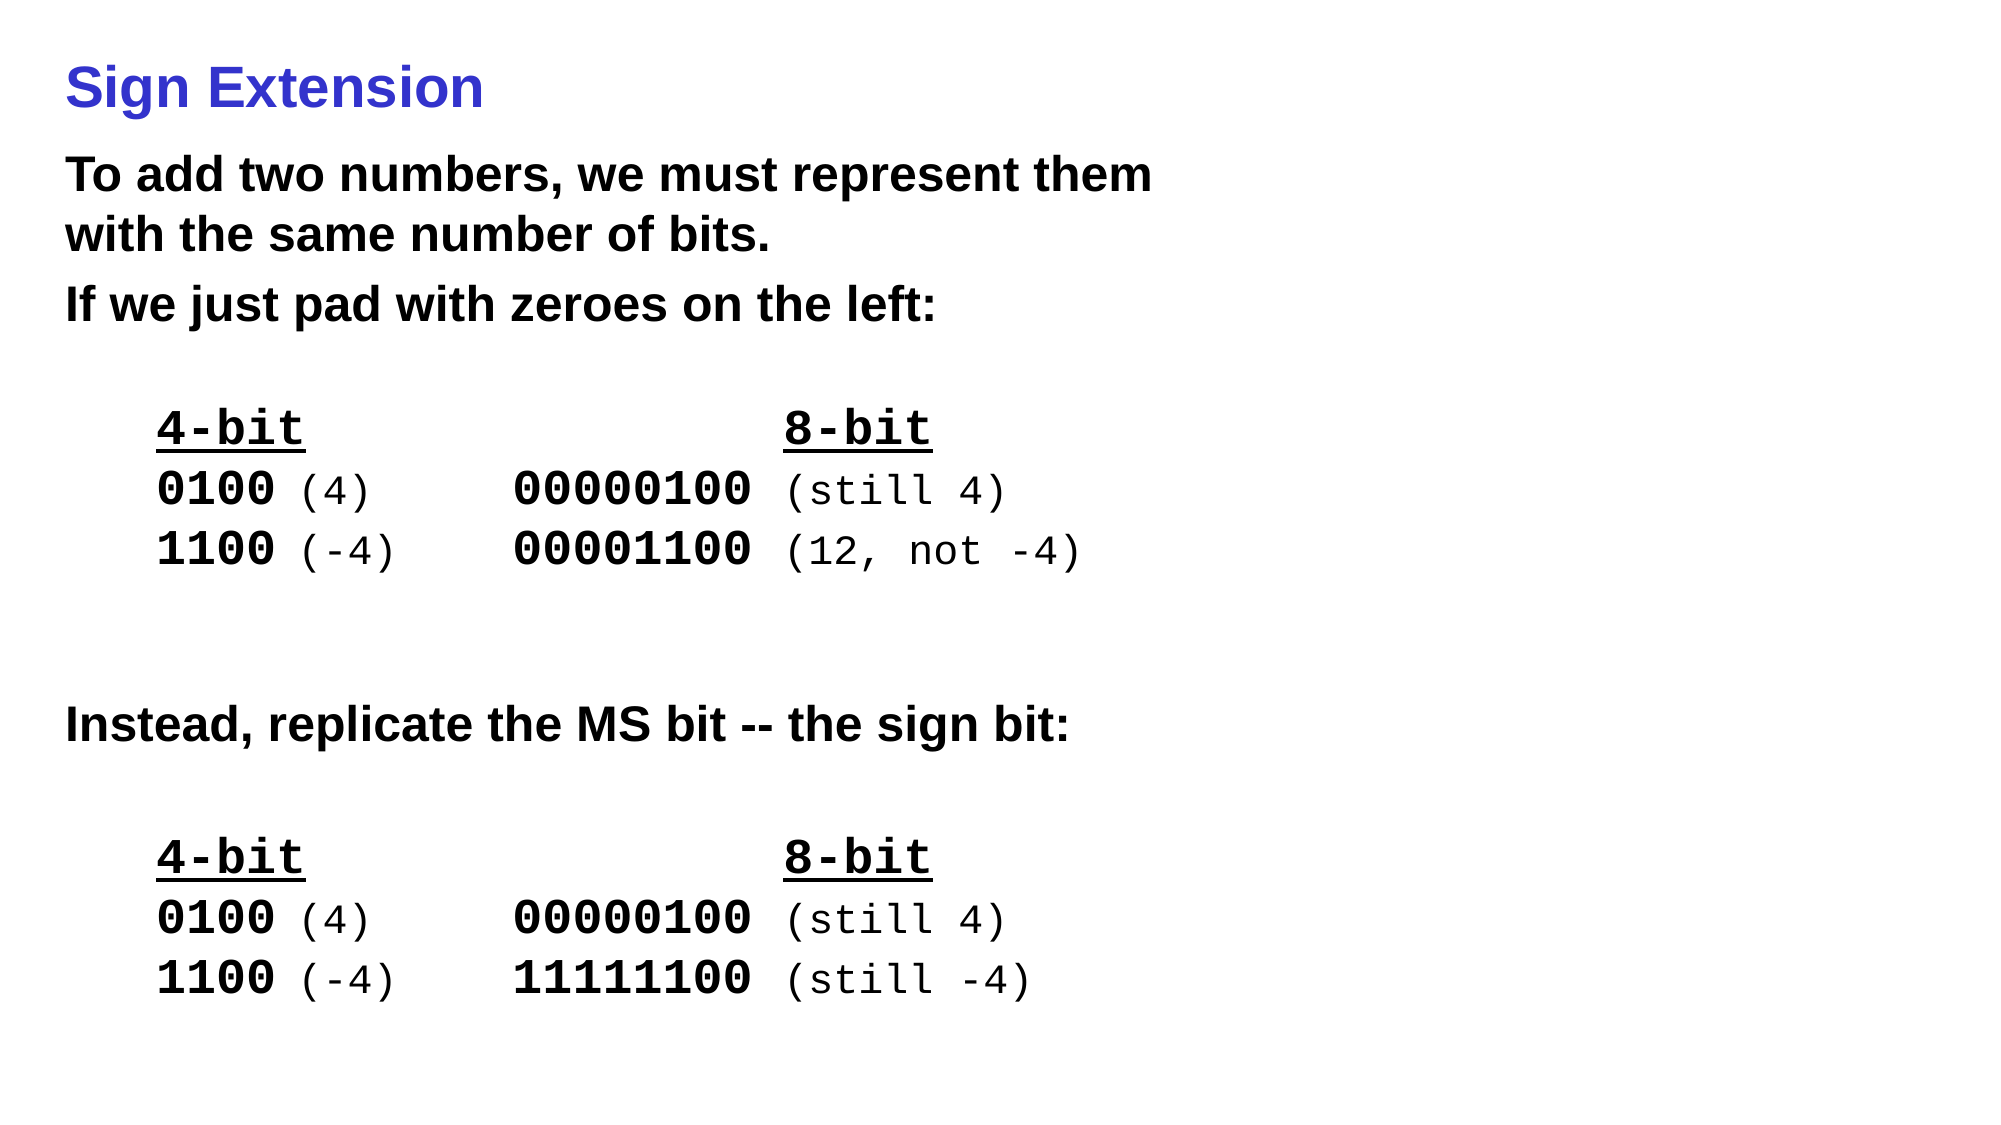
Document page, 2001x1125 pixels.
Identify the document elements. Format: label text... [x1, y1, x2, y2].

text_box 4-bit 8-bit 0100 (4) 00000100 (still 4) 1100 (-4) 00001100 (12, not -4) [141, 387, 1144, 583]
text_box 4-bit 8-bit 0100 (4) 00000100 (still 4) 1100 (-4) 11111100 (still -4) [141, 816, 1144, 1012]
list To add two numbers, we must represent them with the same number of bits. If we just pad with zeroes on the left: Instead, replicate the MS bit -- the sign bit: [50, 134, 1950, 947]
title Sign Extension [50, 40, 1950, 128]
